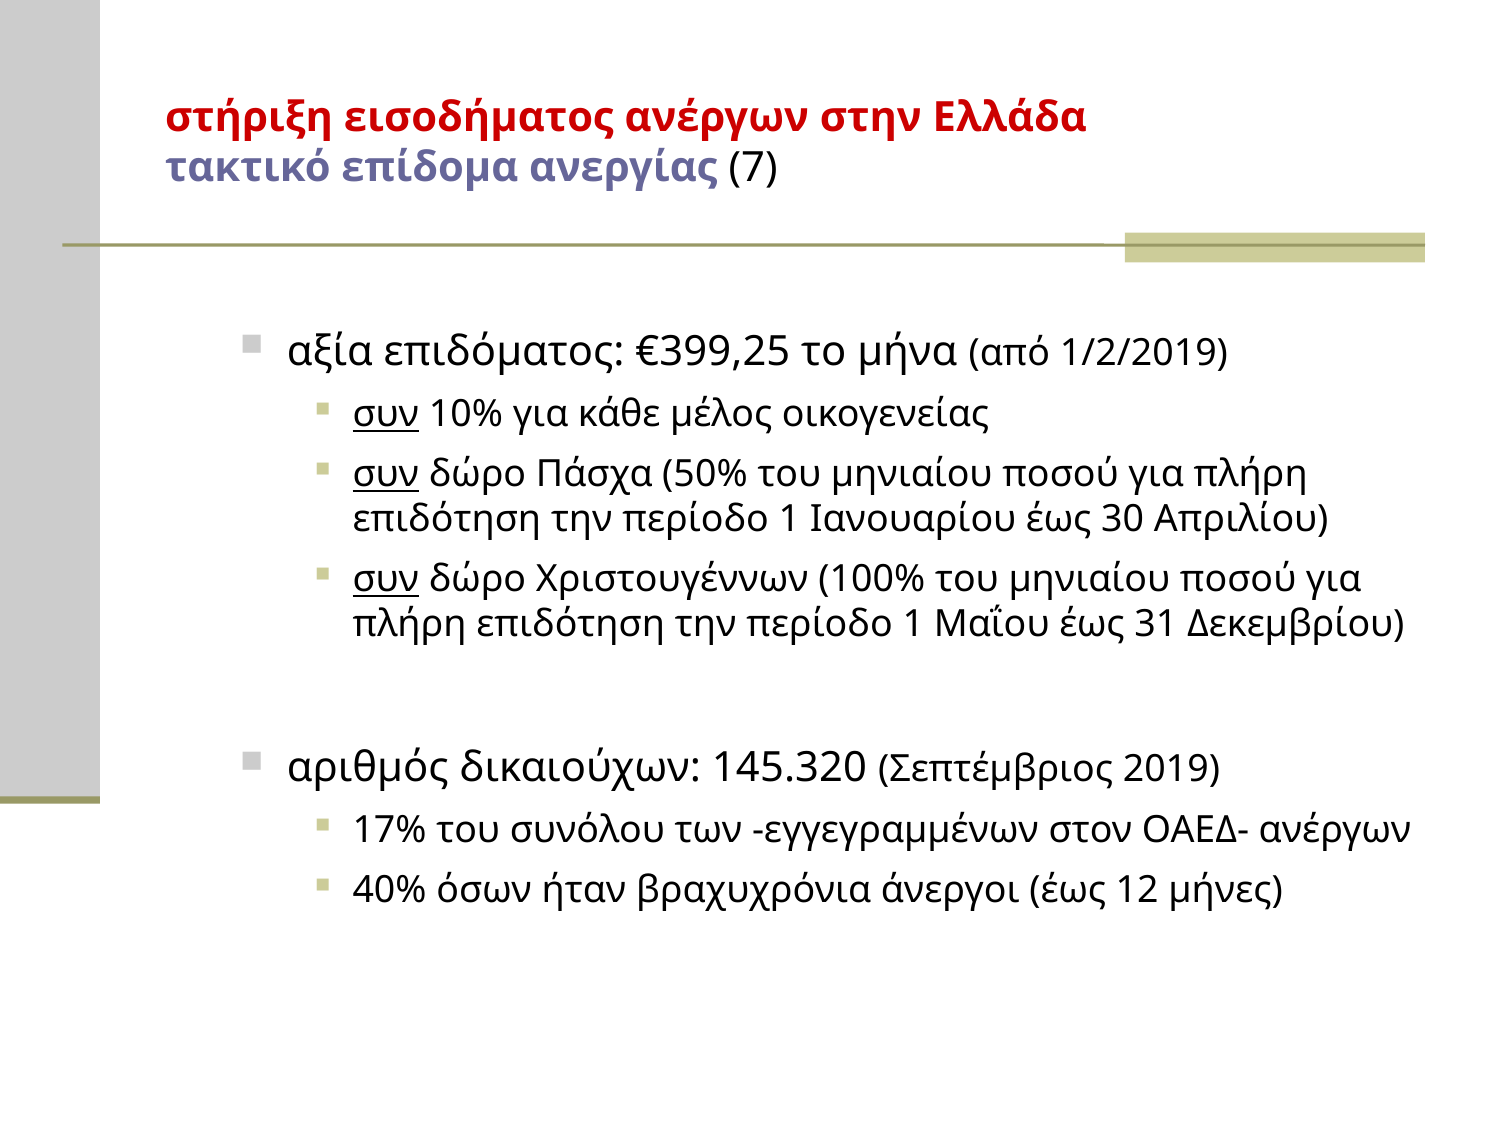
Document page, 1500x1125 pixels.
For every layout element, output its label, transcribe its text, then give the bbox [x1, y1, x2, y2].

title στήριξη εισοδήματος ανέργων στην Ελλάδα τακτικό επίδομα ανεργίας (7) [150, 45, 1425, 234]
list αξία επιδόματος: €399,25 το μήνα (από 1/2/2019) συν 10% για κάθε μέλος οικογενείας συν δώρο Πάσχα (50% του μηνιαίου ποσού για πλήρη επιδότηση την περίοδο 1 Ιανουαρίου έως 30 Απριλίου) συν δώρο Χριστουγέννων (100% του μηνιαίου ποσού για πλήρη επιδότηση την περίοδο 1 Μαΐου έως 31 Δεκεμβρίου) αριθμός δικαιούχων: 145.320 (Σεπτέμβριος 2019) 17% του συνόλου των -εγγεγραμμένων στον ΟΑΕΔ- ανέργων 40% όσων ήταν βραχυχρόνια άνεργοι (έως 12 μήνες) [150, 262, 1457, 985]
